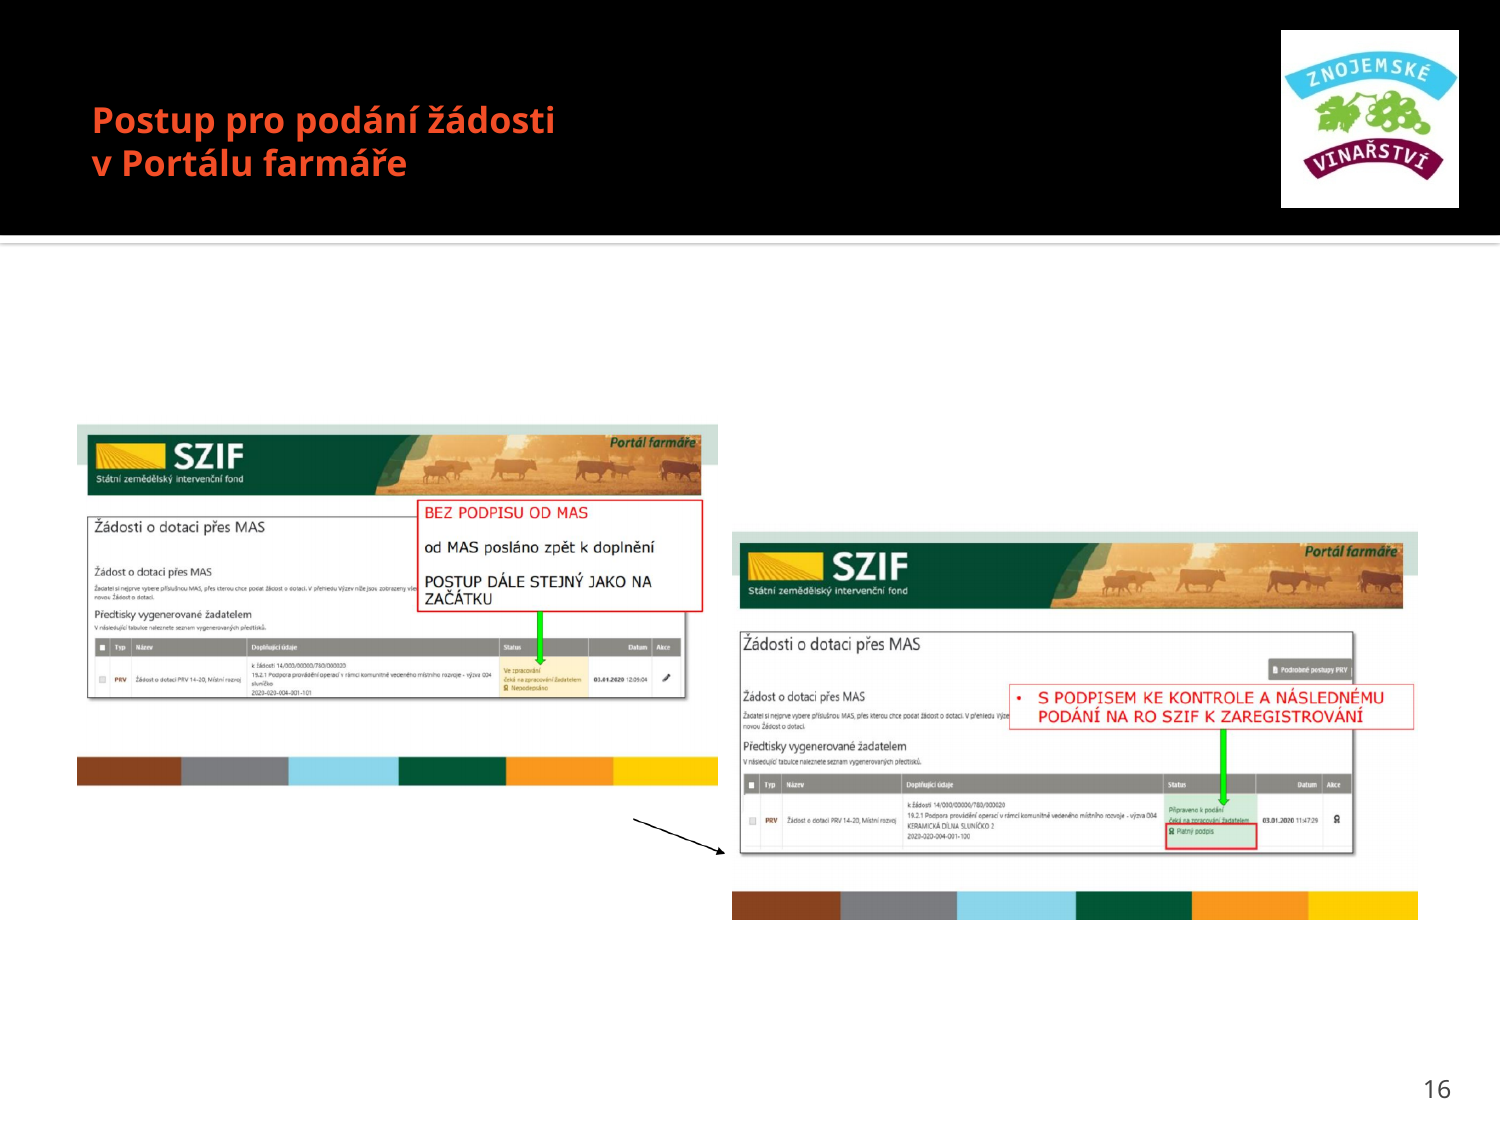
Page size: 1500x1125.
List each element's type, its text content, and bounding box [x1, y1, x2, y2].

picture [1281, 30, 1459, 209]
title Postup pro podání žádosti v Portálu farmáře [76, 90, 1427, 243]
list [74, 409, 1425, 932]
slide_number 16 [1345, 1062, 1467, 1108]
